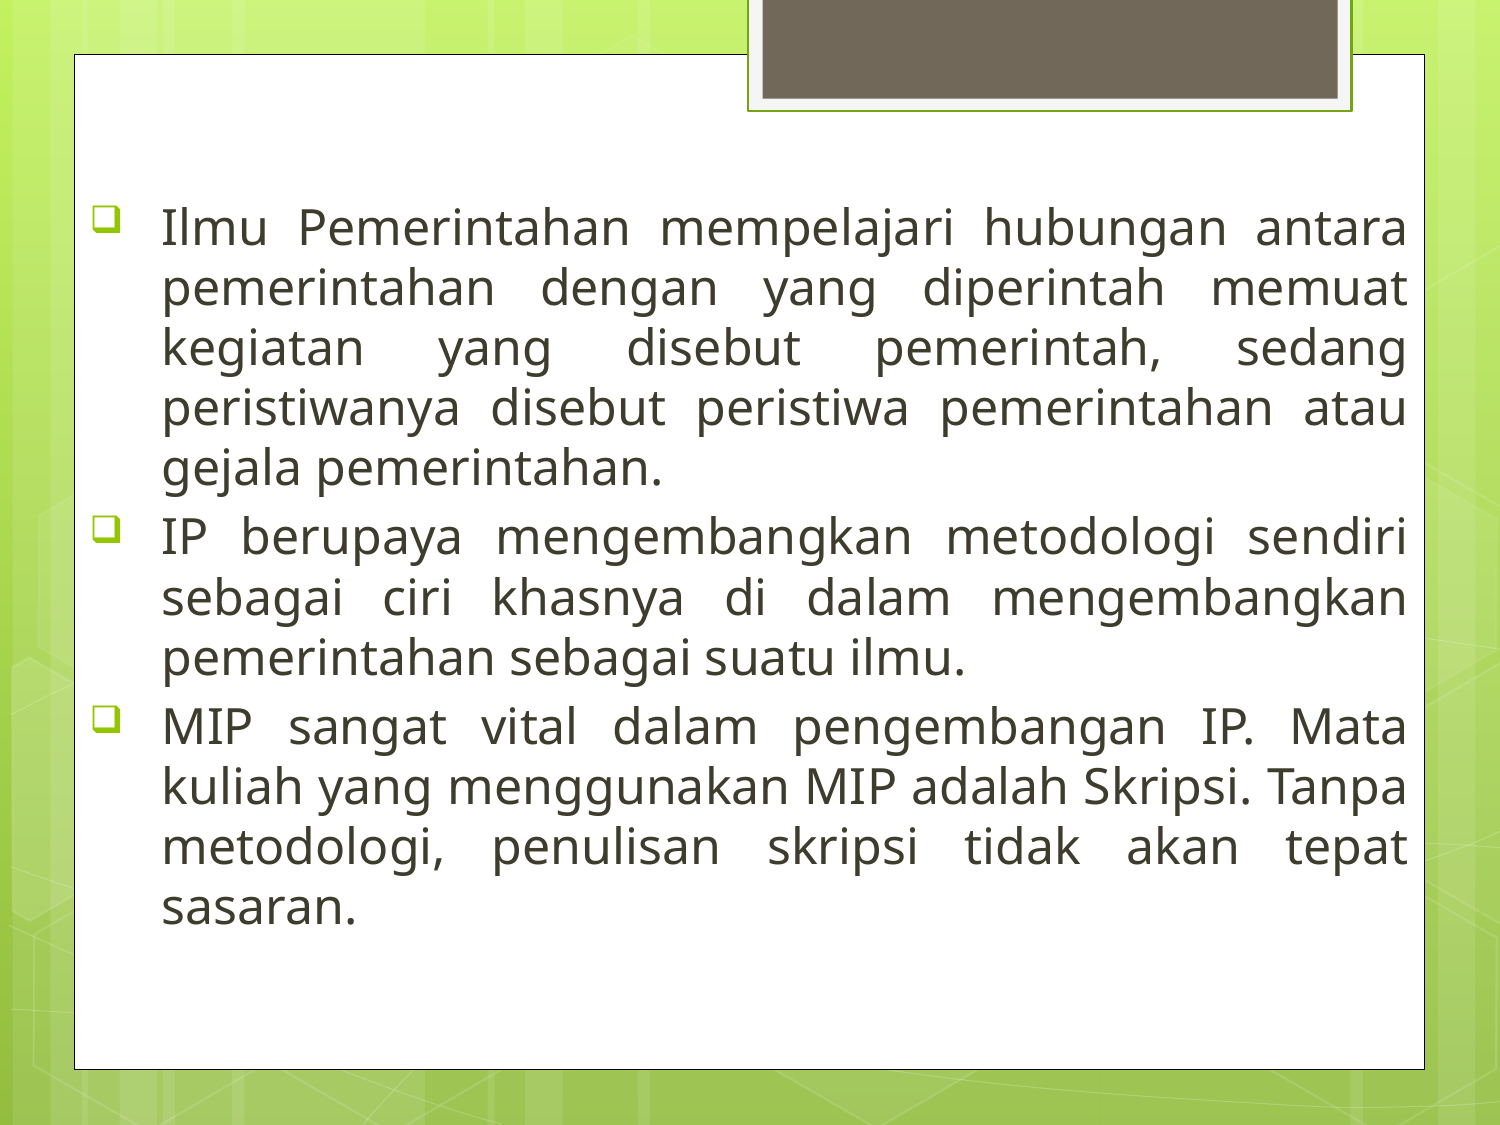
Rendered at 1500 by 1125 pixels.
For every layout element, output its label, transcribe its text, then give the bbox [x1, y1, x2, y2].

list Ilmu Pemerintahan mempelajari hubungan antara pemerintahan dengan yang diperintah memuat kegiatan yang disebut pemerintah, sedang peristiwanya disebut peristiwa pemerintahan atau gejala pemerintahan. IP berupaya mengembangkan metodologi sendiri sebagai ciri khasnya di dalam mengembangkan pemerintahan sebagai suatu ilmu. MIP sangat vital dalam pengembangan IP. Mata kuliah yang menggunakan MIP adalah Skripsi. Tanpa metodologi, penulisan skripsi tidak akan tepat sasaran. [74, 187, 1425, 1055]
